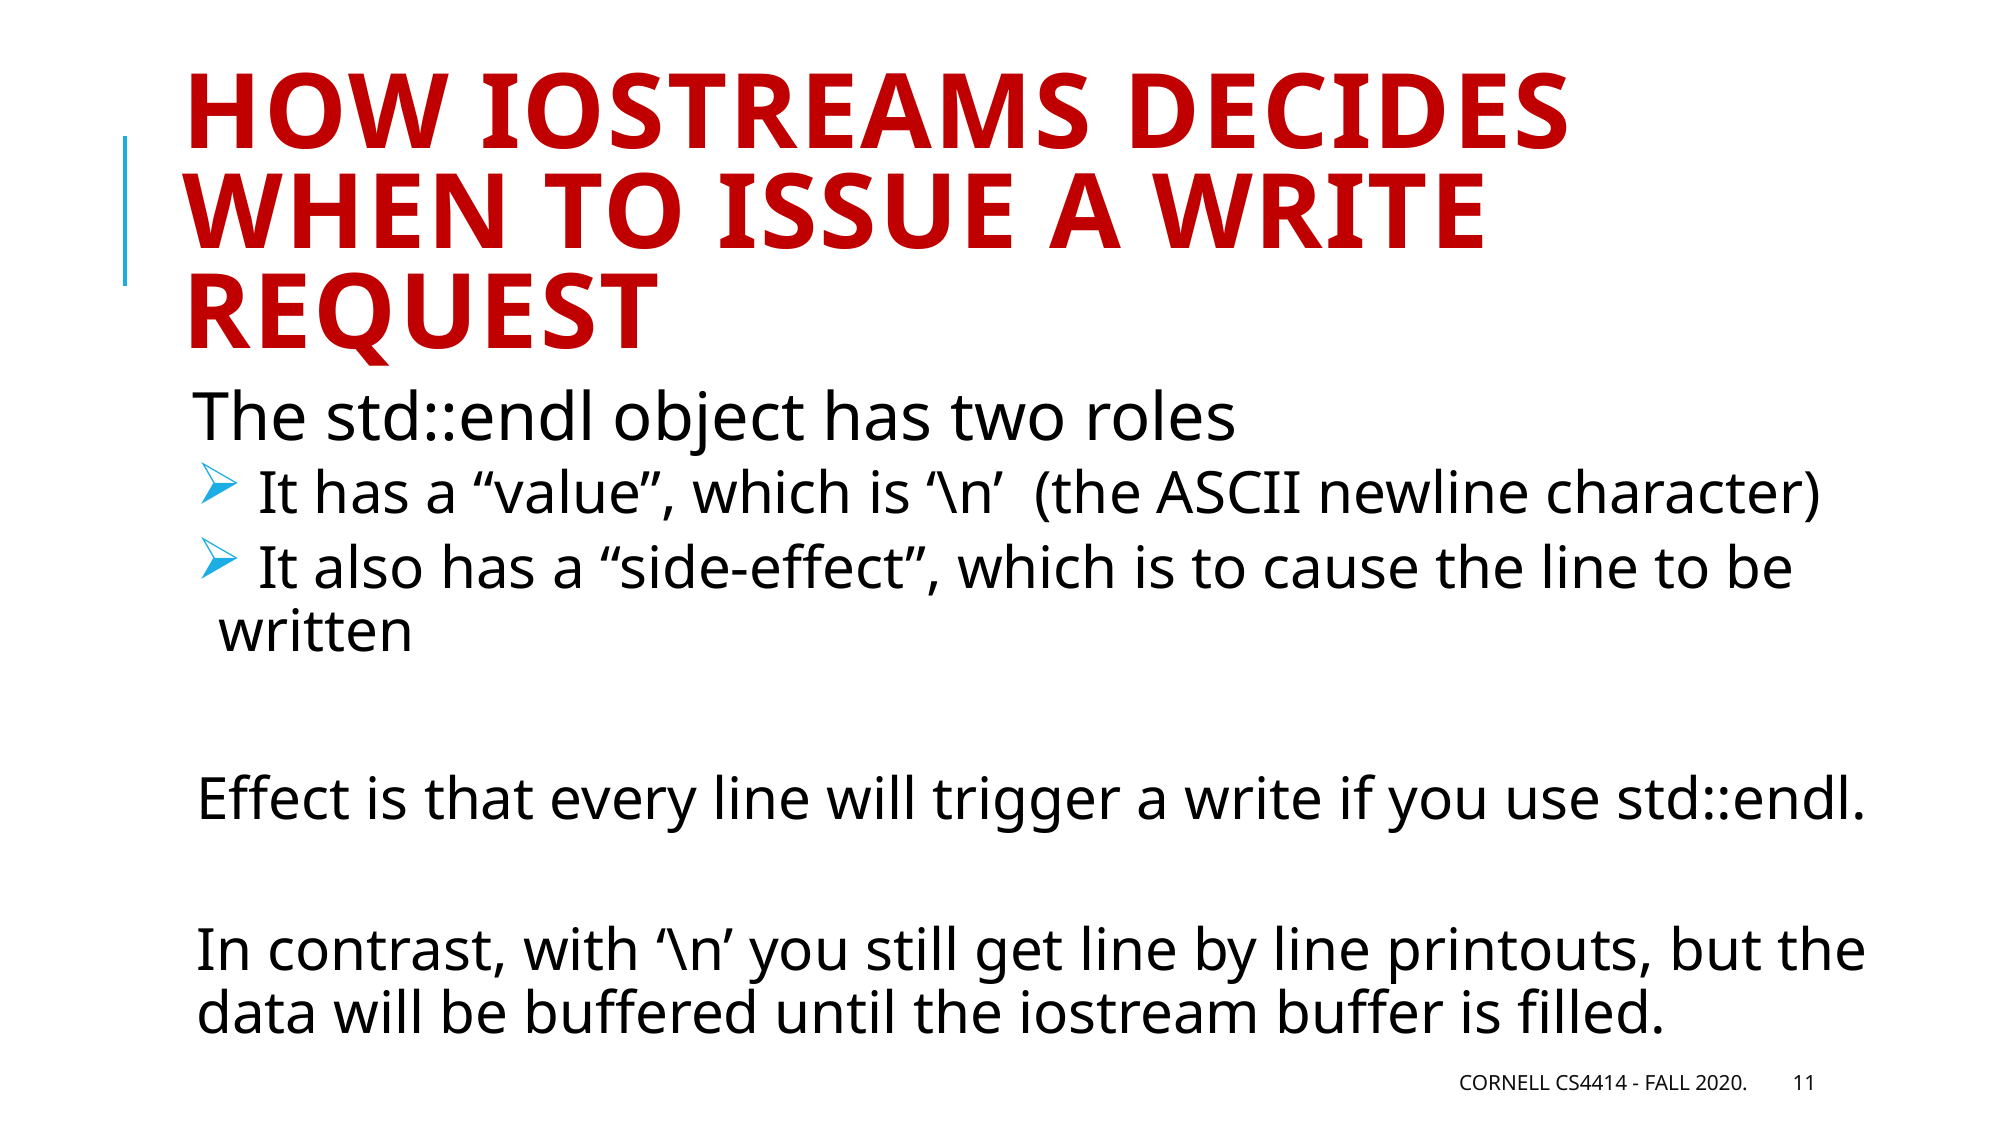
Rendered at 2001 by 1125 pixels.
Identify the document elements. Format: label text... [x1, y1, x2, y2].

slide_number 11 [1777, 1061, 1938, 1107]
footer Cornell CS4414 - Fall 2020. [794, 1061, 1763, 1107]
title How IoStreams decides when to issue a write request [168, 96, 1914, 342]
list The std::endl object has two roles It has a “value”, which is ‘\n’ (the ASCII newline character) It also has a “side-effect”, which is to cause the line to be written Effect is that every line will trigger a write if you use std::endl. In contrast, with ‘\n’ you still get line by line printouts, but the data will be buffered until the iostream buffer is filled. [168, 375, 1914, 1035]
